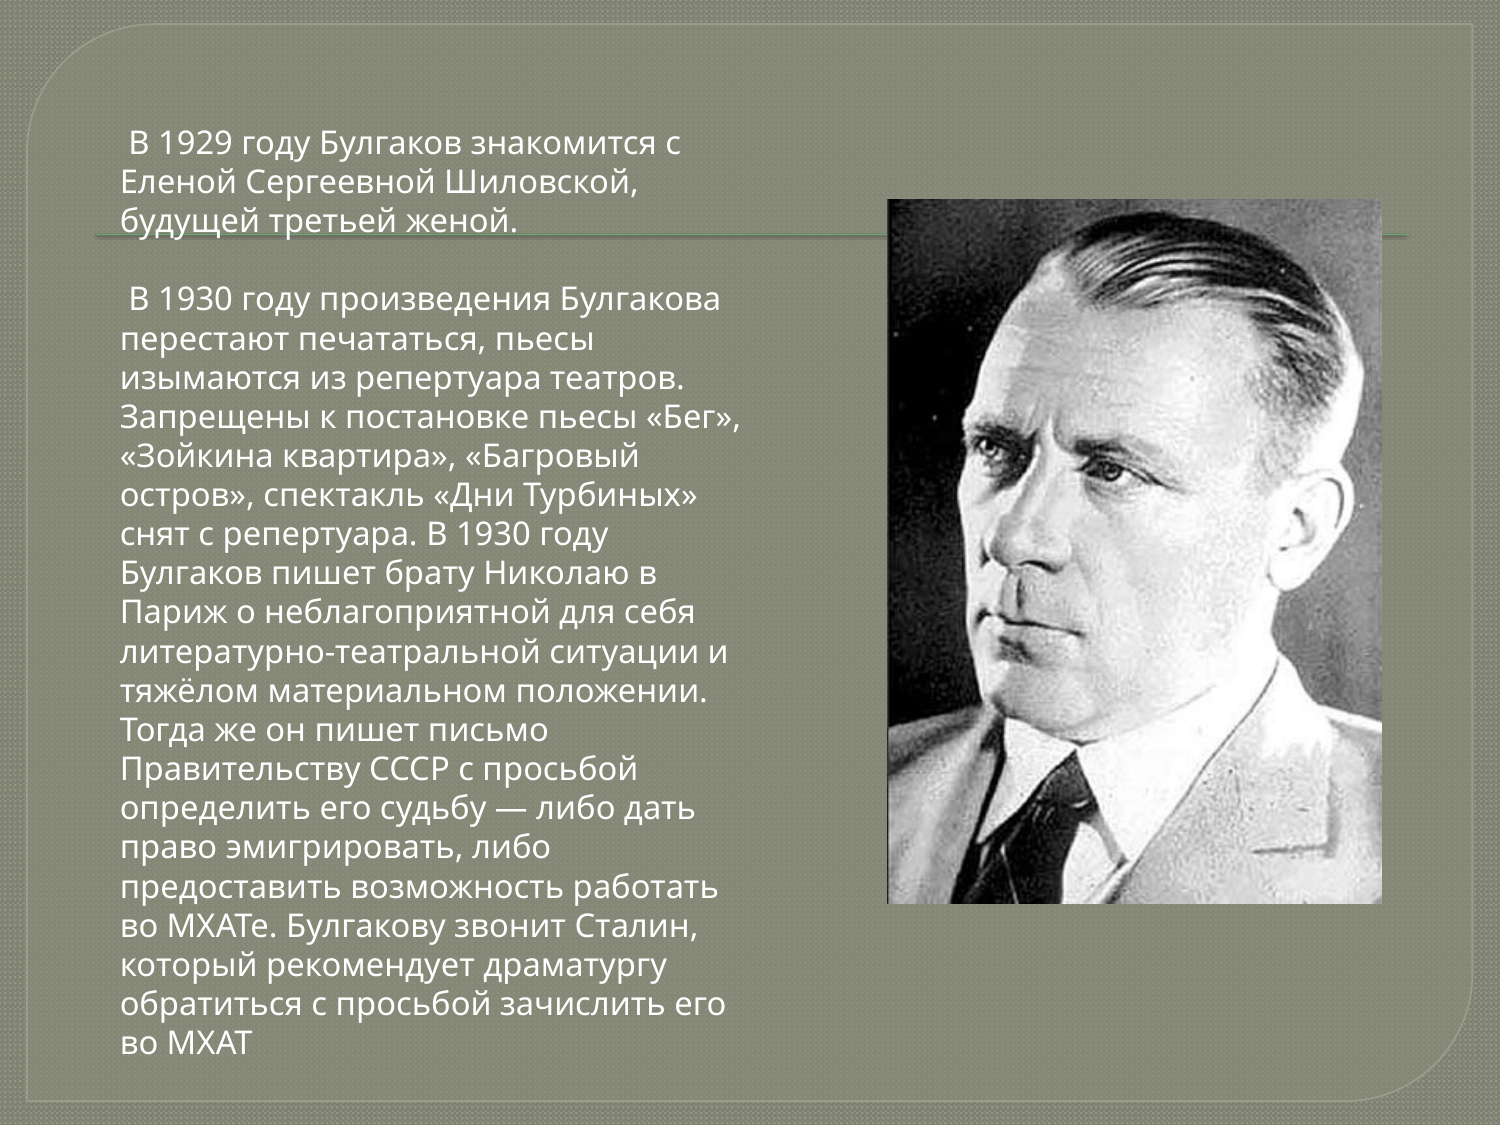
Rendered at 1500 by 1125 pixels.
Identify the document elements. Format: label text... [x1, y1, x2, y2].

list В 1929 году Булгаков знакомится с Еленой Сергеевной Шиловской, будущей третьей женой. В 1930 году произведения Булгакова перестают печататься, пьесы изымаются из репертуара театров. Запрещены к постановке пьесы «Бег», «Зойкина квартира», «Багровый остров», спектакль «Дни Турбиных» снят с репертуара. В 1930 году Булгаков пишет брату Николаю в Париж о неблагоприятной для себя литературно-театральной ситуации и тяжёлом материальном положении. Тогда же он пишет письмо Правительству СССР с просьбой определить его судьбу — либо дать право эмигрировать, либо предоставить возможность работать во МХАТе. Булгакову звонит Сталин, который рекомендует драматургу обратиться с просьбой зачислить его во МХАТ [62, 75, 775, 1088]
picture [887, 199, 1382, 904]
